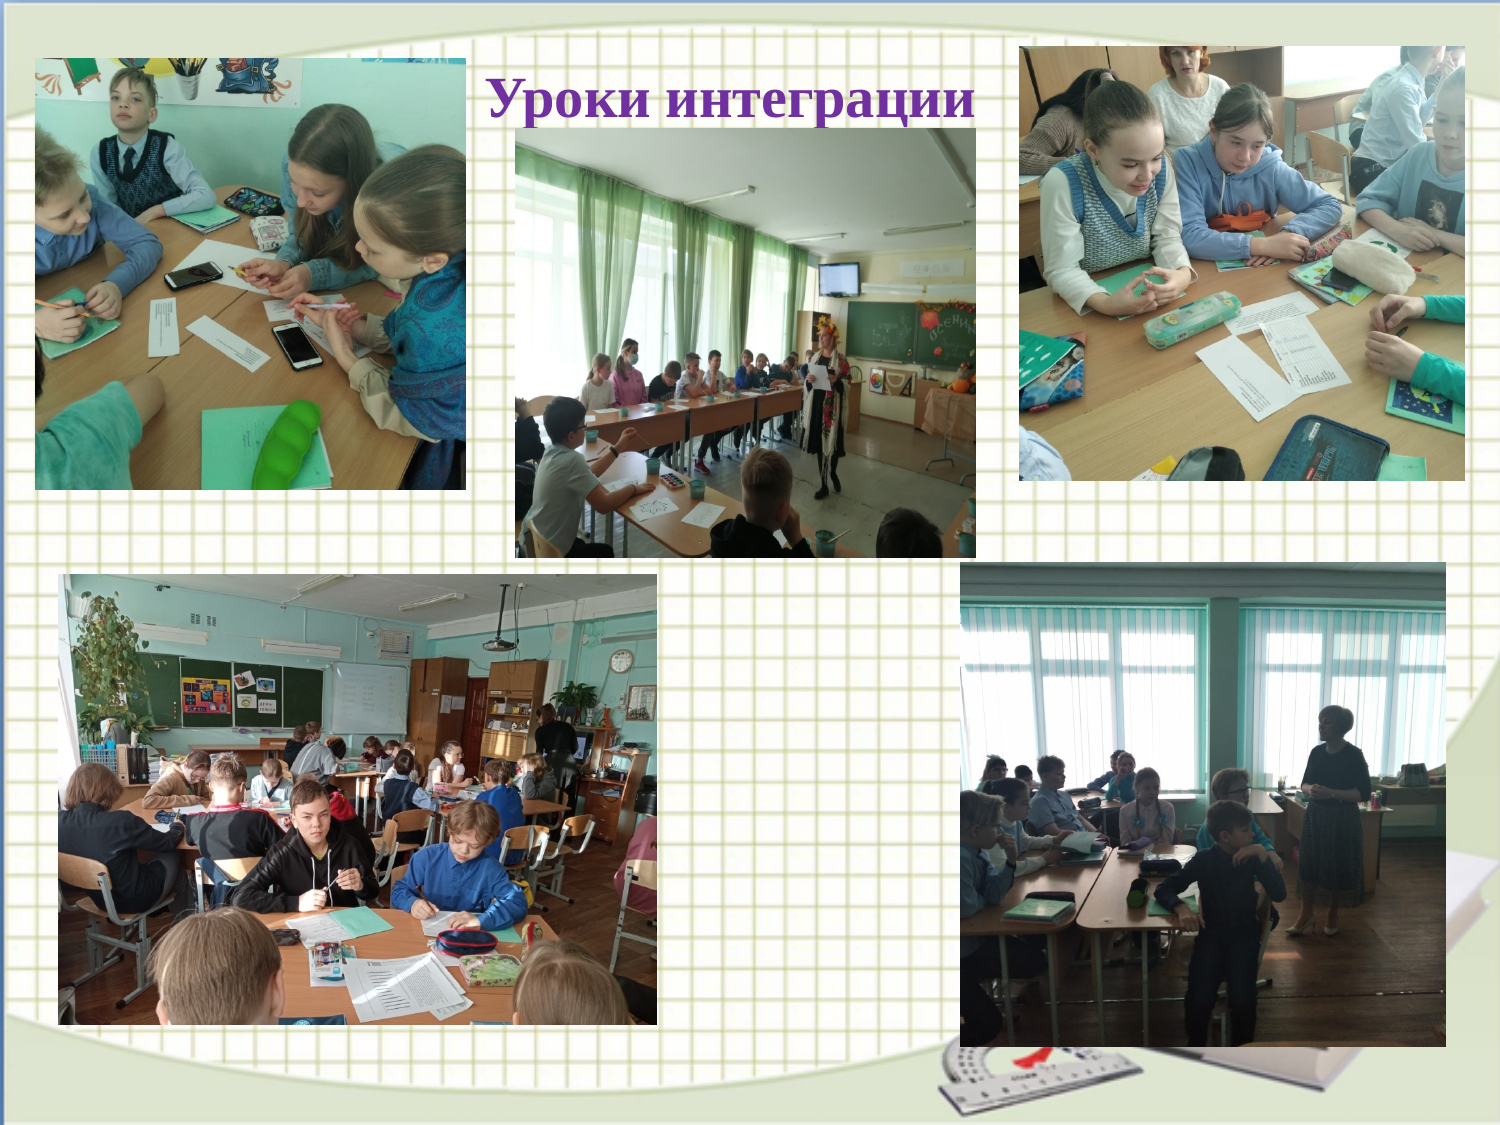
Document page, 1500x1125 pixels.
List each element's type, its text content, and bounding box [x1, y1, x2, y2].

title Уроки интеграции [0, 0, 1461, 188]
picture [0, 0, 1500, 1125]
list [34, 58, 467, 490]
